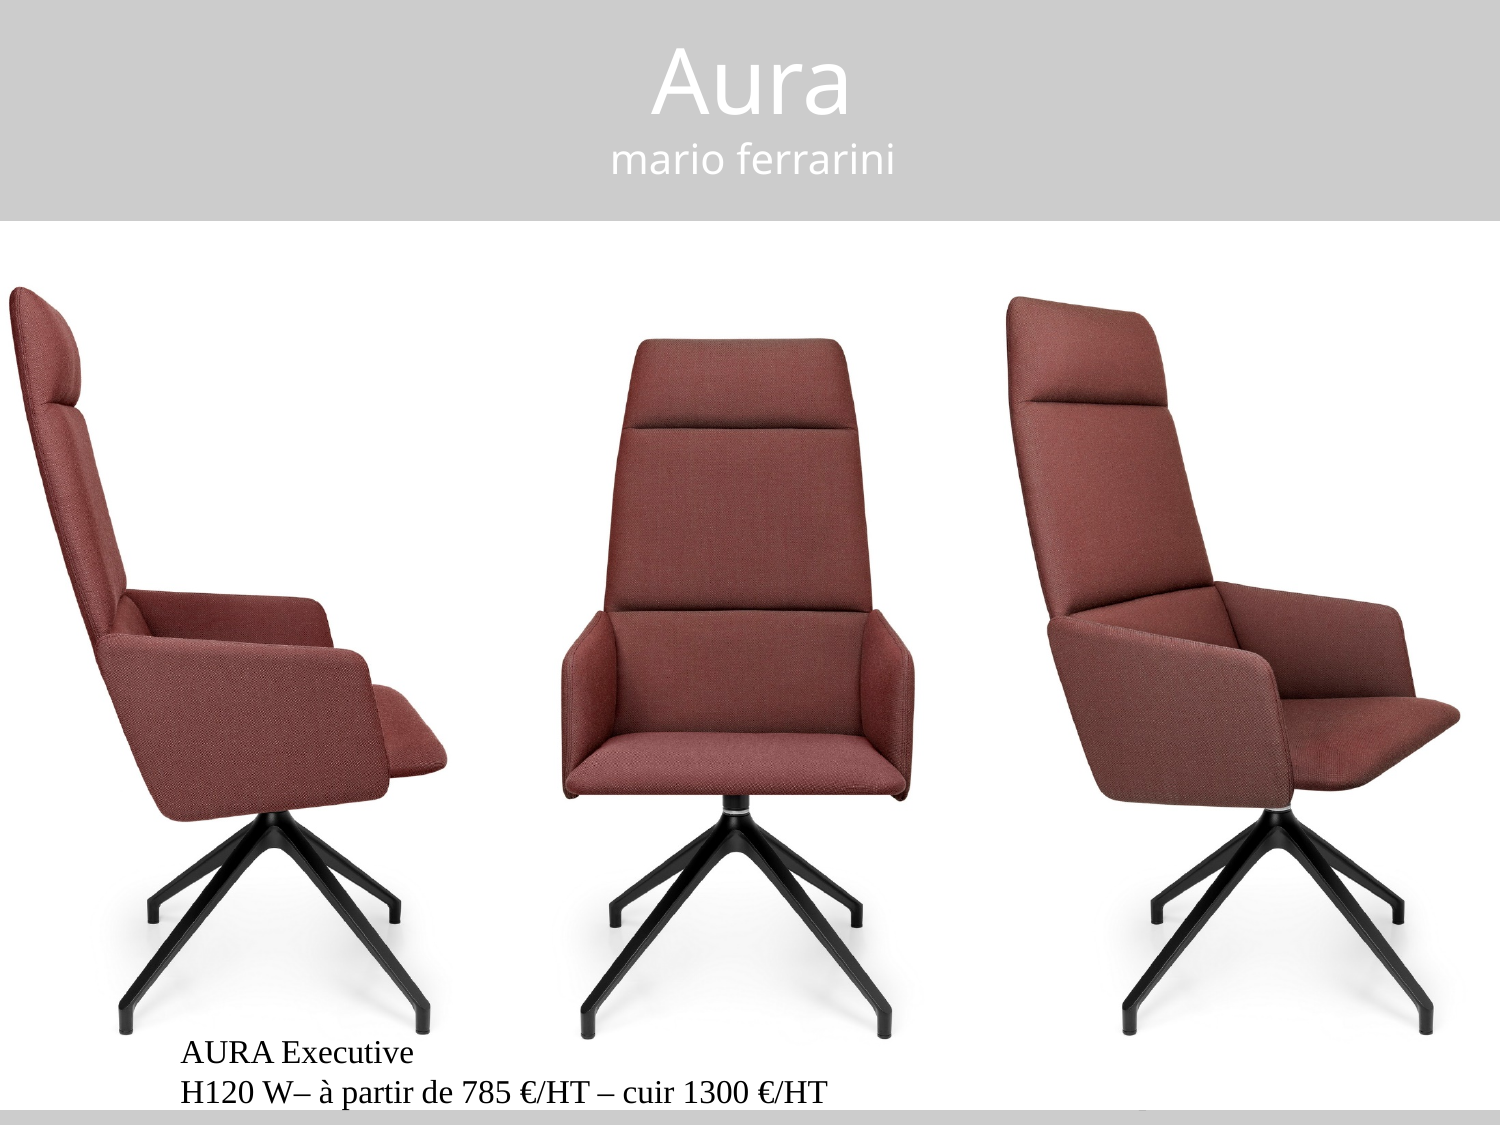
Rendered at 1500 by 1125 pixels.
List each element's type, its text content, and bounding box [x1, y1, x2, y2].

title Aura mario ferrarini [0, 0, 1500, 207]
picture [0, 221, 1500, 1110]
